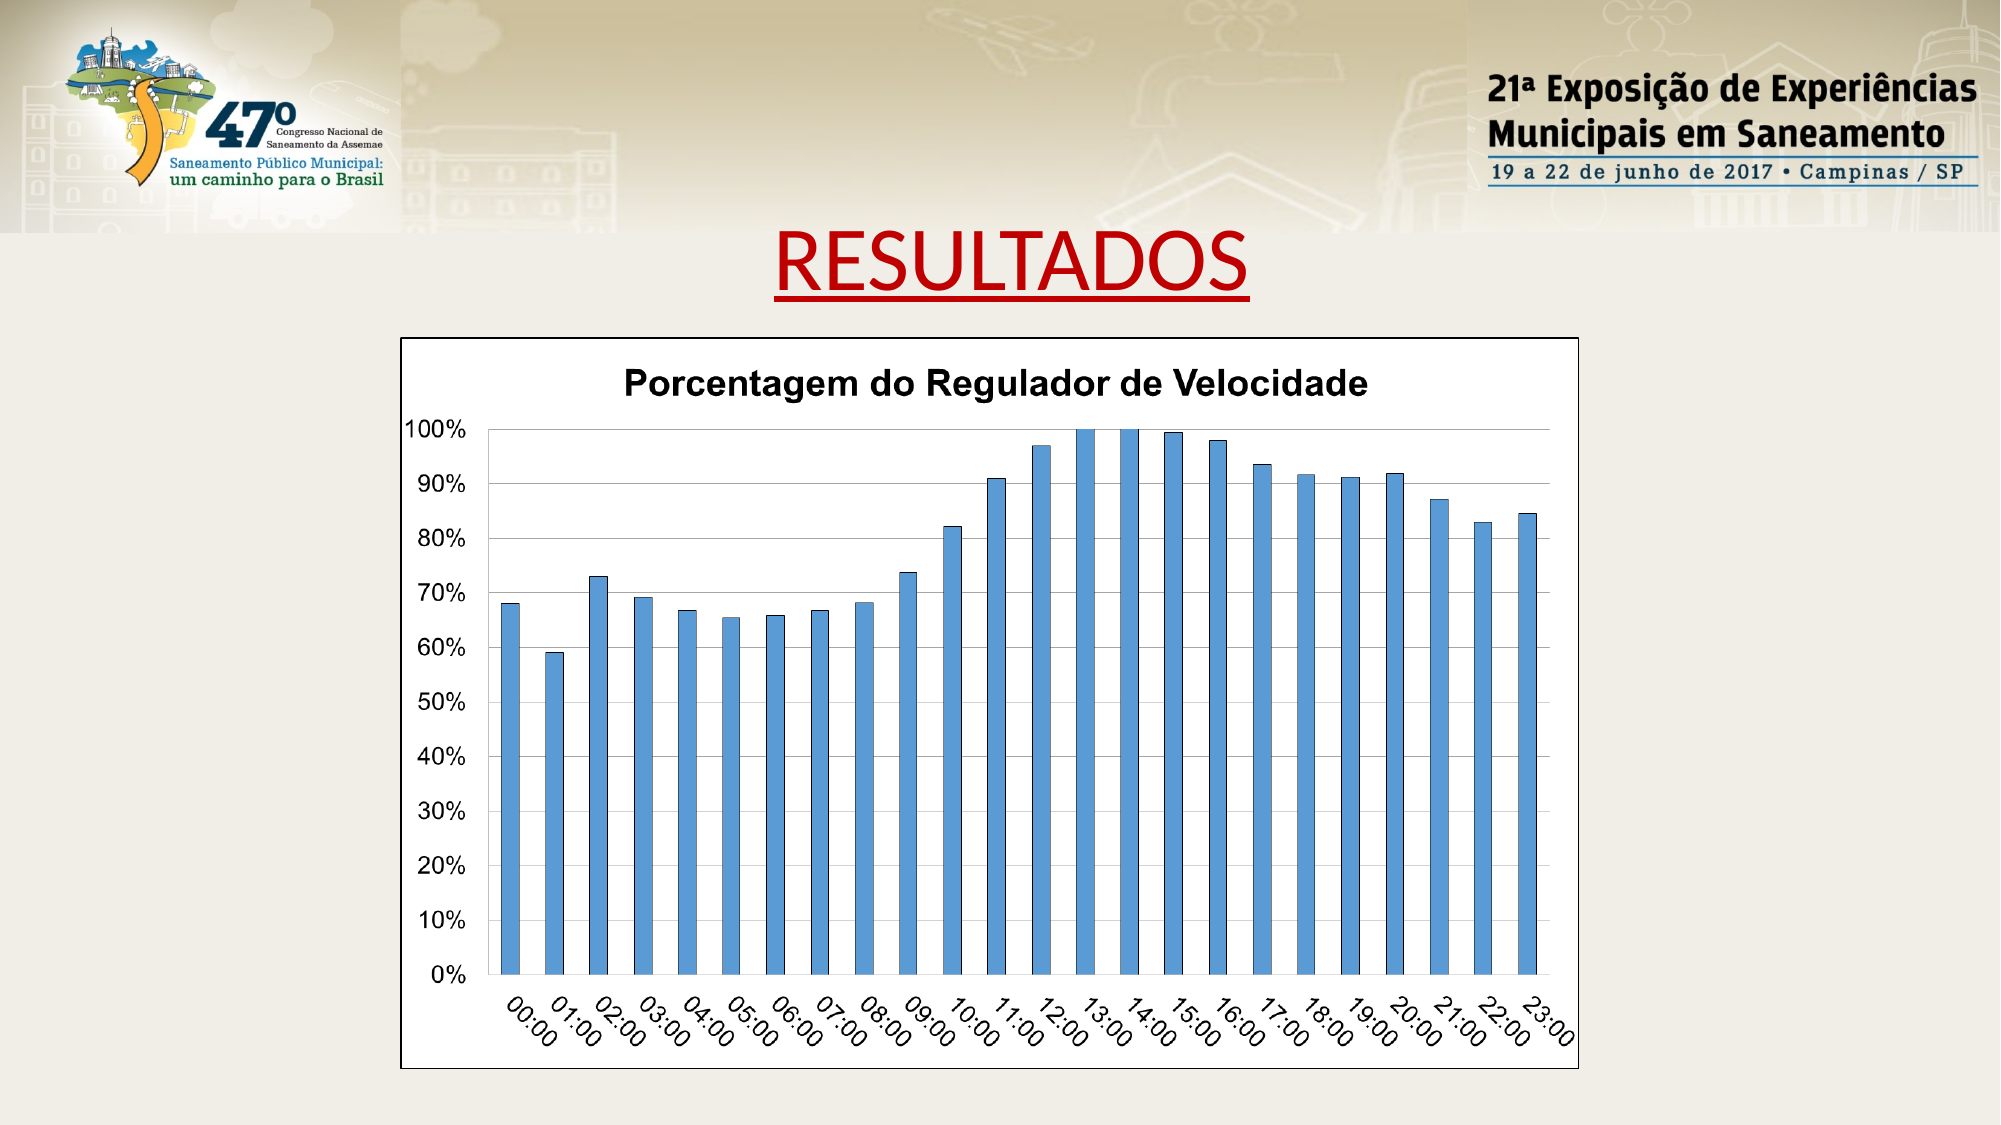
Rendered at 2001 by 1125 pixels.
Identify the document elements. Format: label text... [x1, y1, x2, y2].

picture [400, 337, 1579, 1069]
text_box RESULTADOS [261, 203, 1762, 422]
picture [0, 0, 2000, 233]
